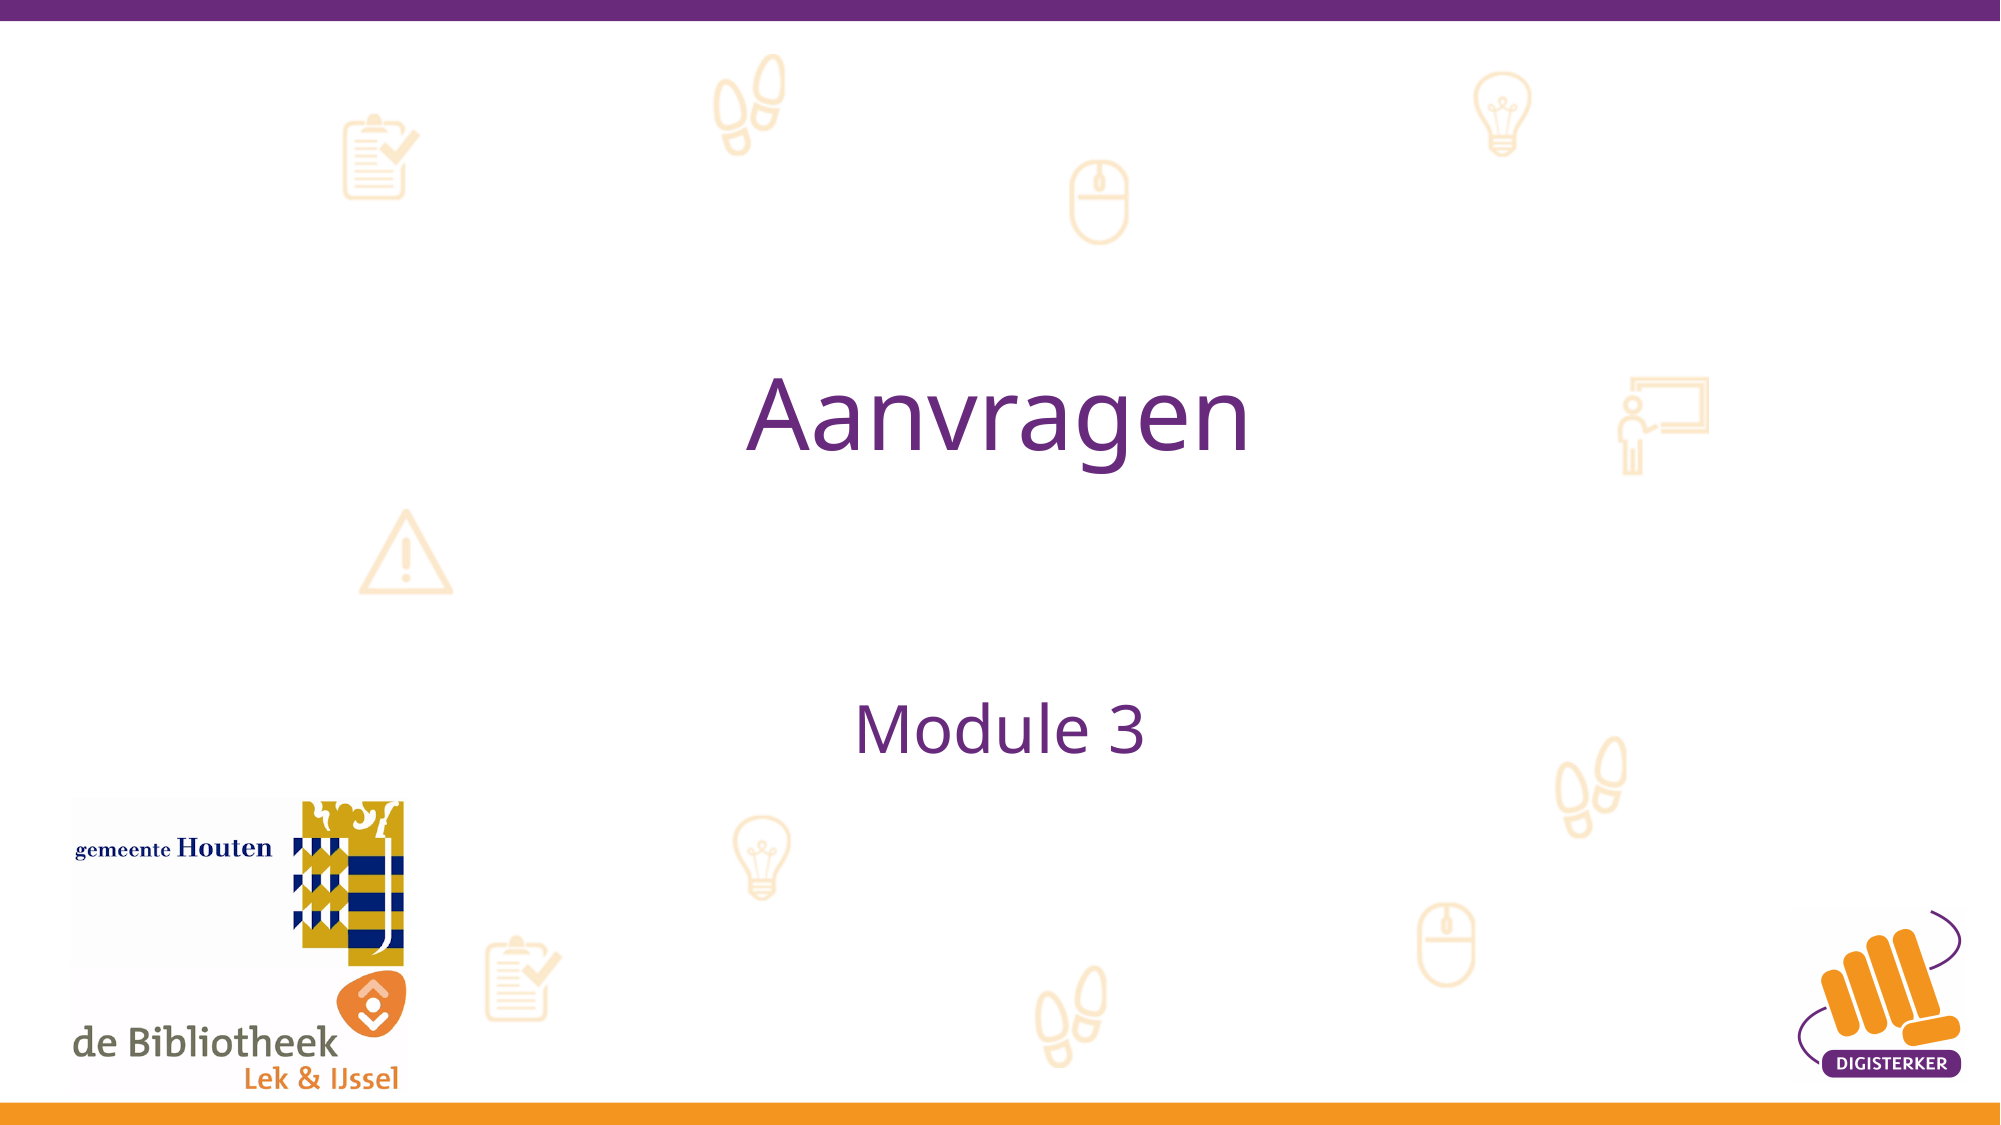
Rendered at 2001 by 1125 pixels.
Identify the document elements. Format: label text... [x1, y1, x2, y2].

title Aanvragen [249, 184, 1750, 576]
picture [69, 797, 410, 1093]
subtitle Module 3 [249, 590, 1750, 863]
picture [1791, 906, 1967, 1083]
